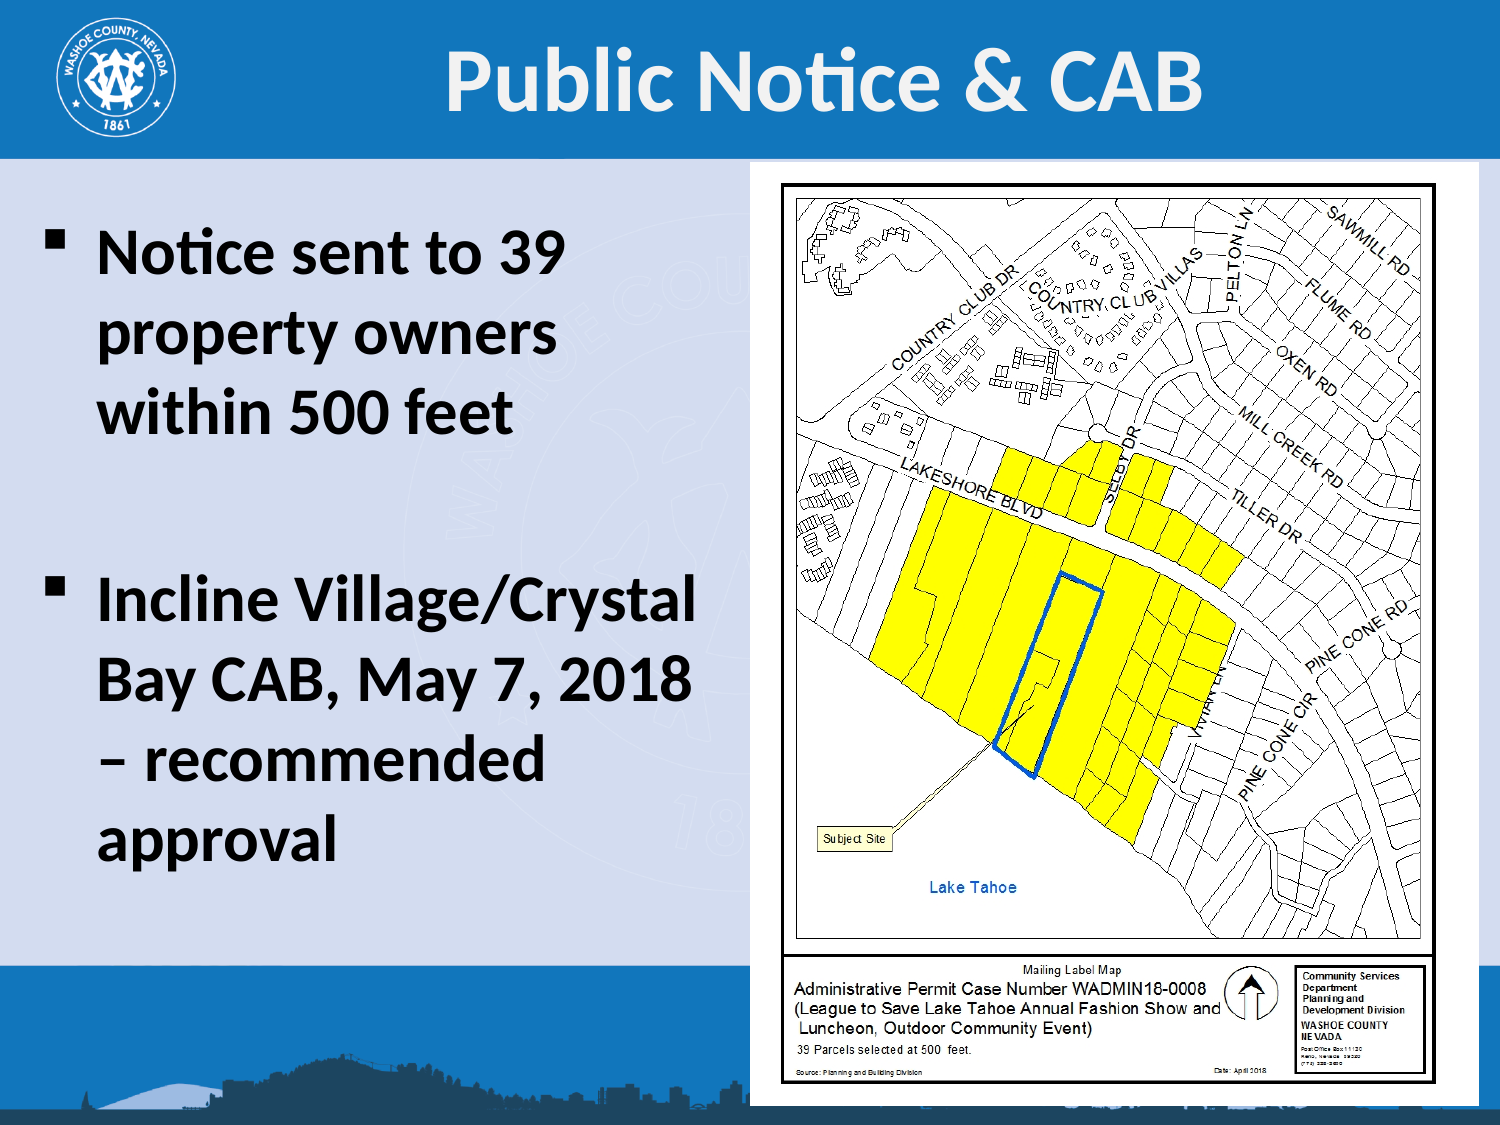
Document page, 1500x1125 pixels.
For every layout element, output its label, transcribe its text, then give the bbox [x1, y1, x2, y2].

list Notice sent to 39 property owners within 500 feet Incline Village/Crystal Bay CAB, May 7, 2018 – recommended approval [24, 200, 744, 963]
picture [0, 0, 1500, 1125]
title Public Notice & CAB [200, 12, 1450, 150]
